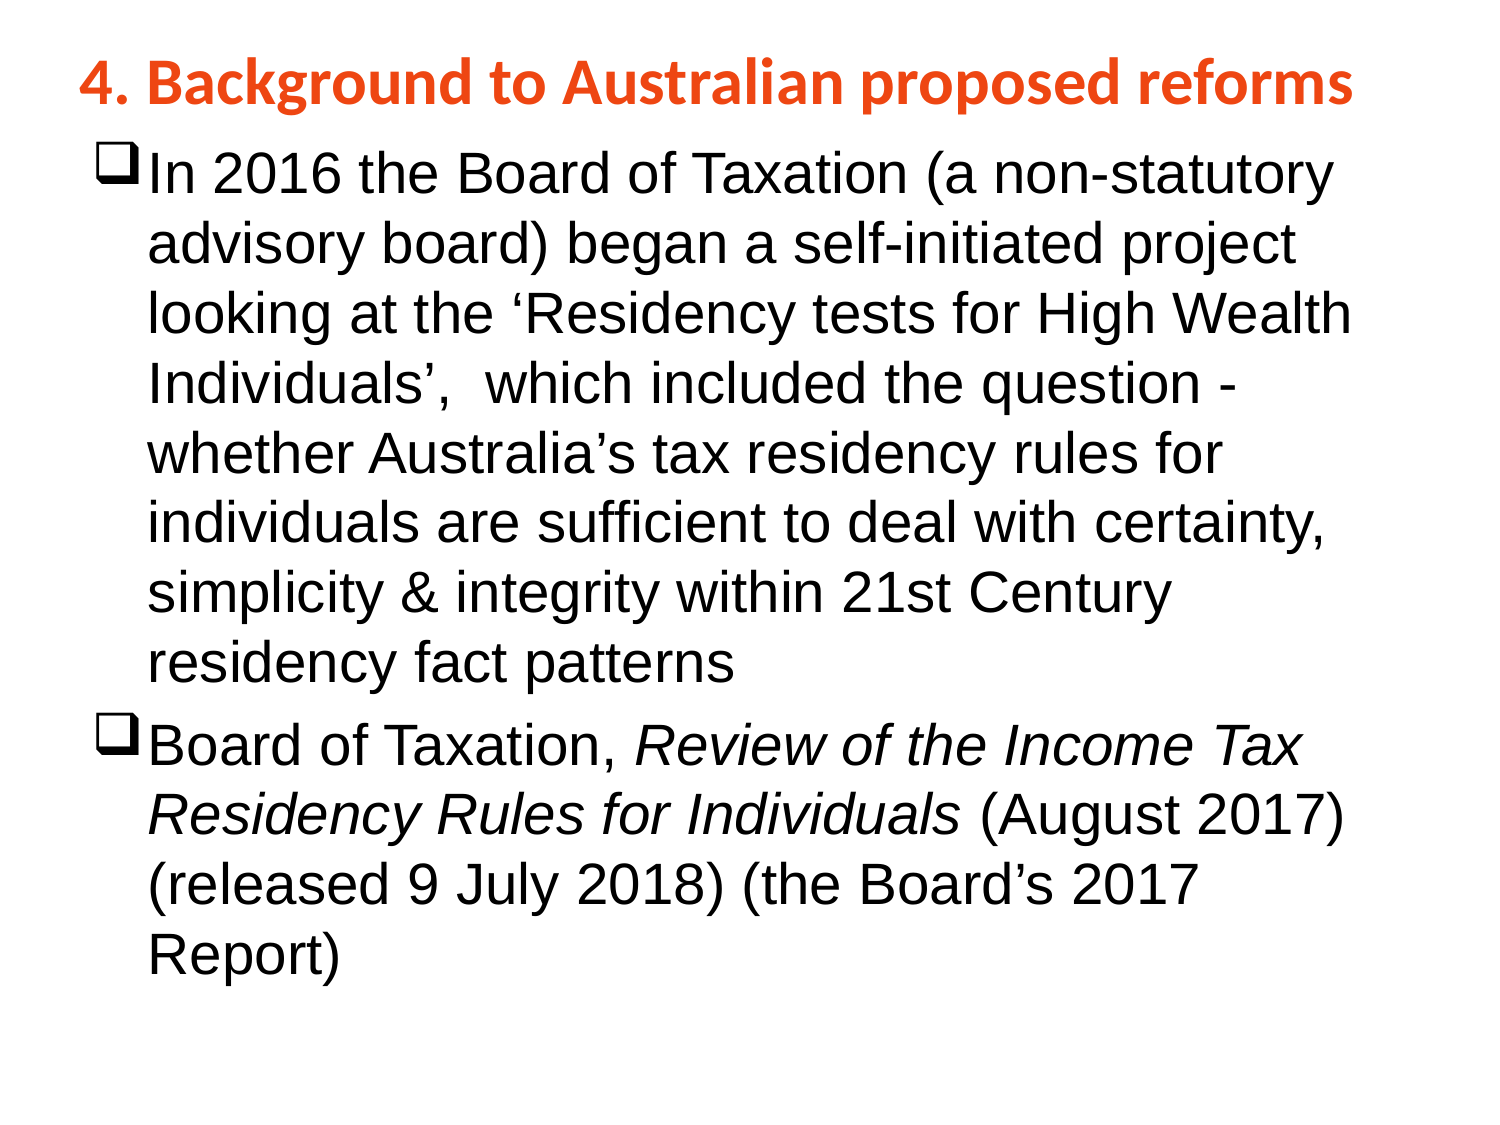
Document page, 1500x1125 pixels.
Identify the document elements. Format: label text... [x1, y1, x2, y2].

list In 2016 the Board of Taxation (a non-statutory advisory board) began a self-initiated project looking at the ‘Residency tests for High Wealth Individuals’, which included the question - whether Australia’s tax residency rules for individuals are sufficient to deal with certainty, simplicity & integrity within 21st Century residency fact patterns Board of Taxation, Review of the Income Tax Residency Rules for Individuals (August 2017) (released 9 July 2018) (the Board’s 2017 Report) [76, 127, 1427, 1071]
text_box 4. Background to Australian proposed reforms [64, 30, 1378, 126]
